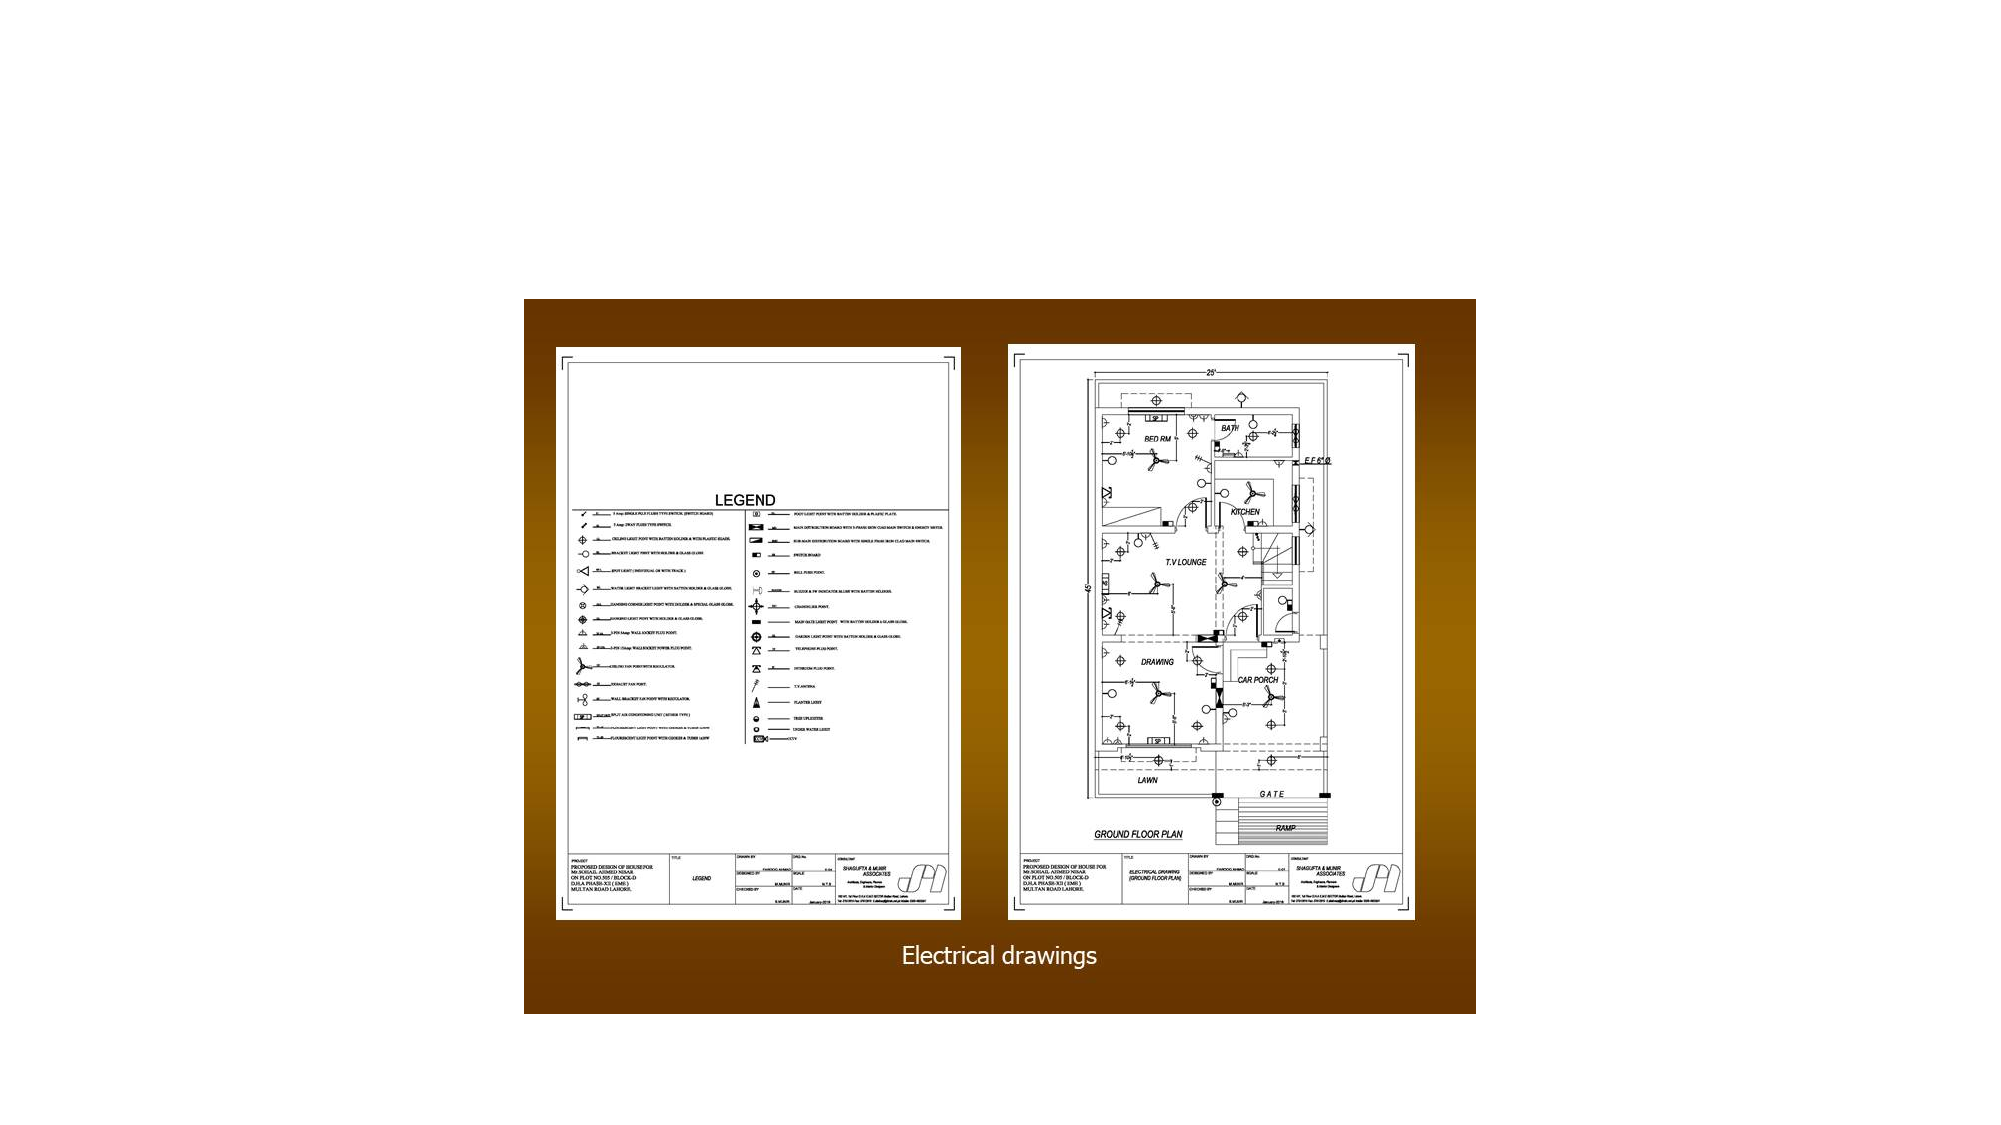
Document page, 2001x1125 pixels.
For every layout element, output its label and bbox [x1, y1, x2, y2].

list [524, 299, 1476, 1014]
